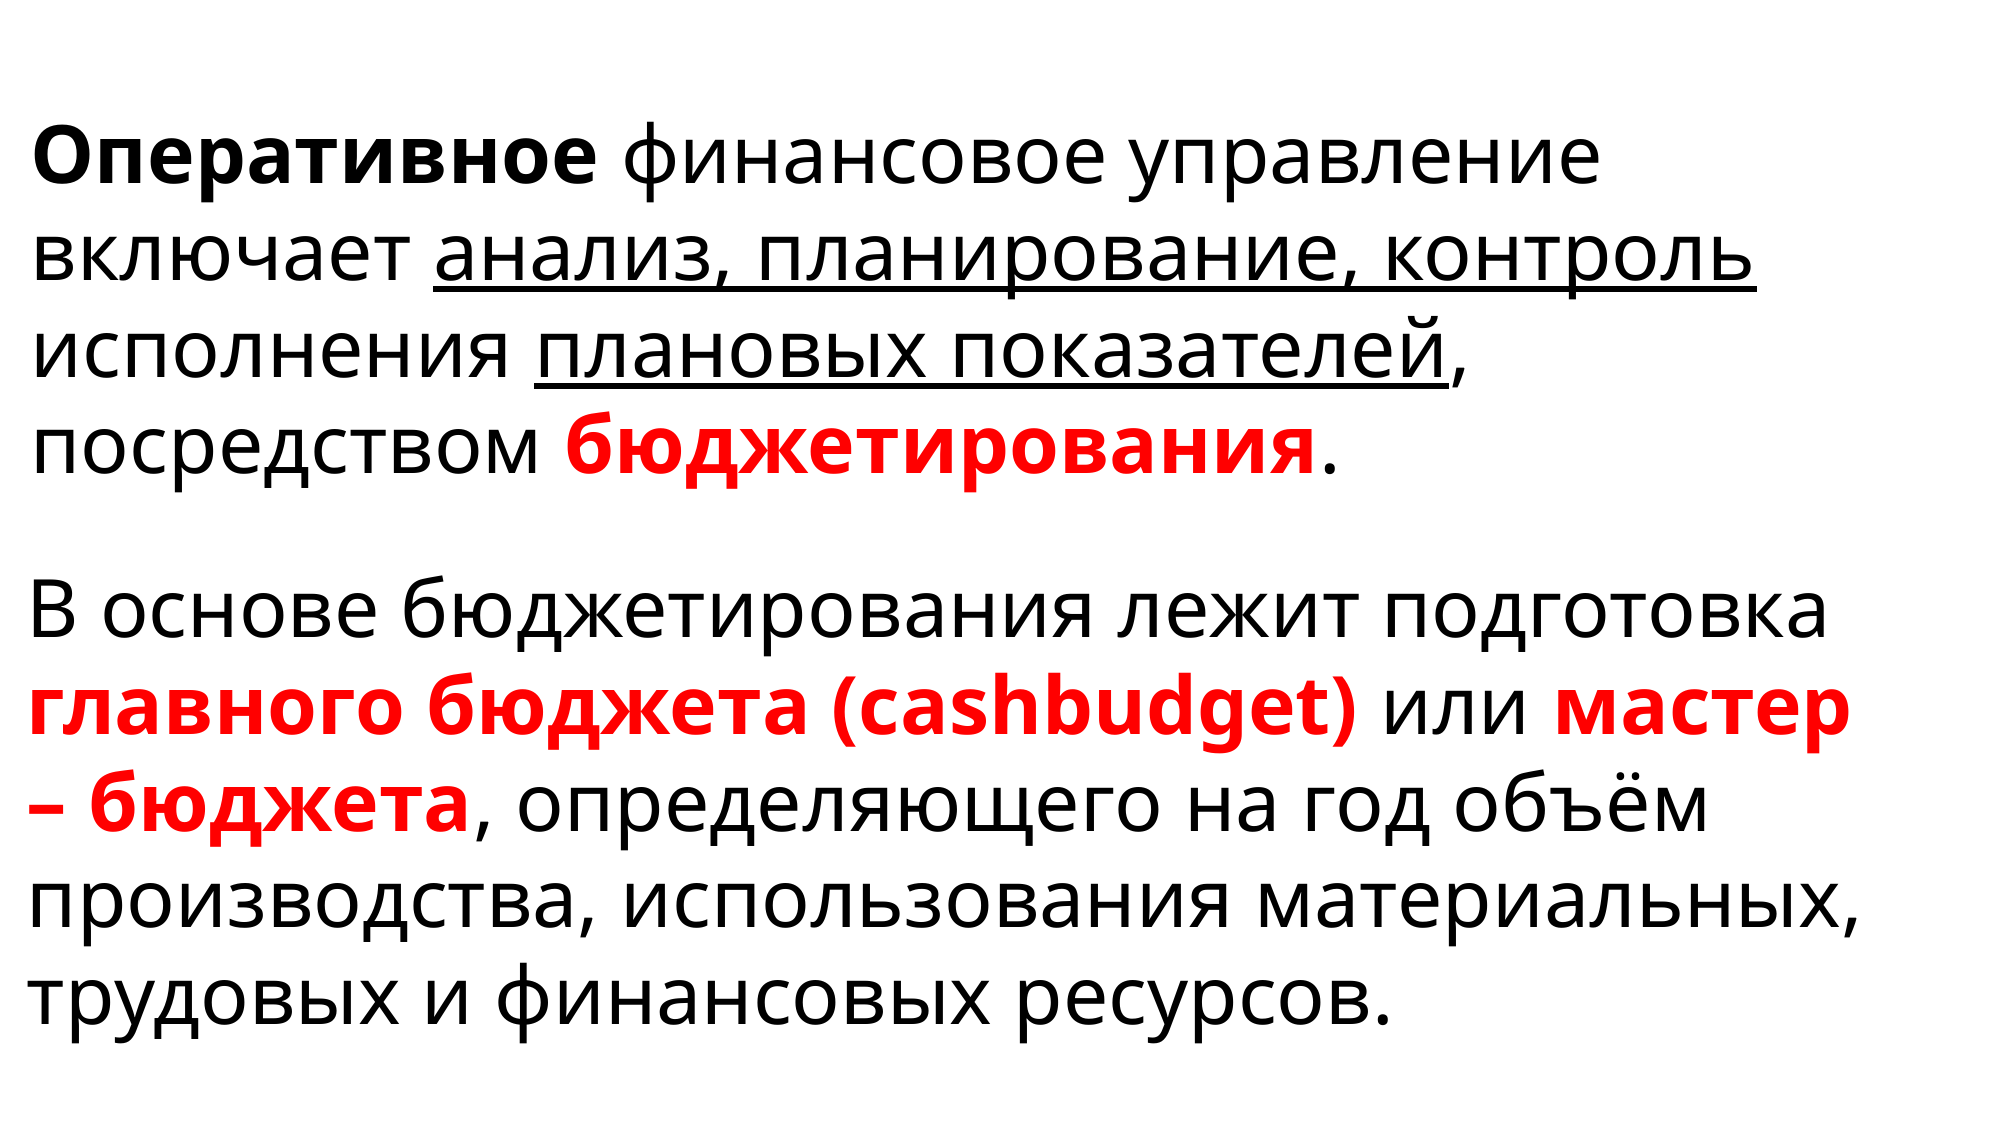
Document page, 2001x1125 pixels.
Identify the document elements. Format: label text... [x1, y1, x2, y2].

text_box В основе бюджетирования лежит подготовка главного бюджета (cashbudget) или мастер – бюджета, определяющего на год объём производства, использования материальных, трудовых и финансовых ресурсов. [11, 533, 1900, 1065]
text_box Оперативное финансовое управление включает анализ, планирование, контроль исполнения плановых показателей, посредством бюджетирования. [15, 92, 1977, 500]
